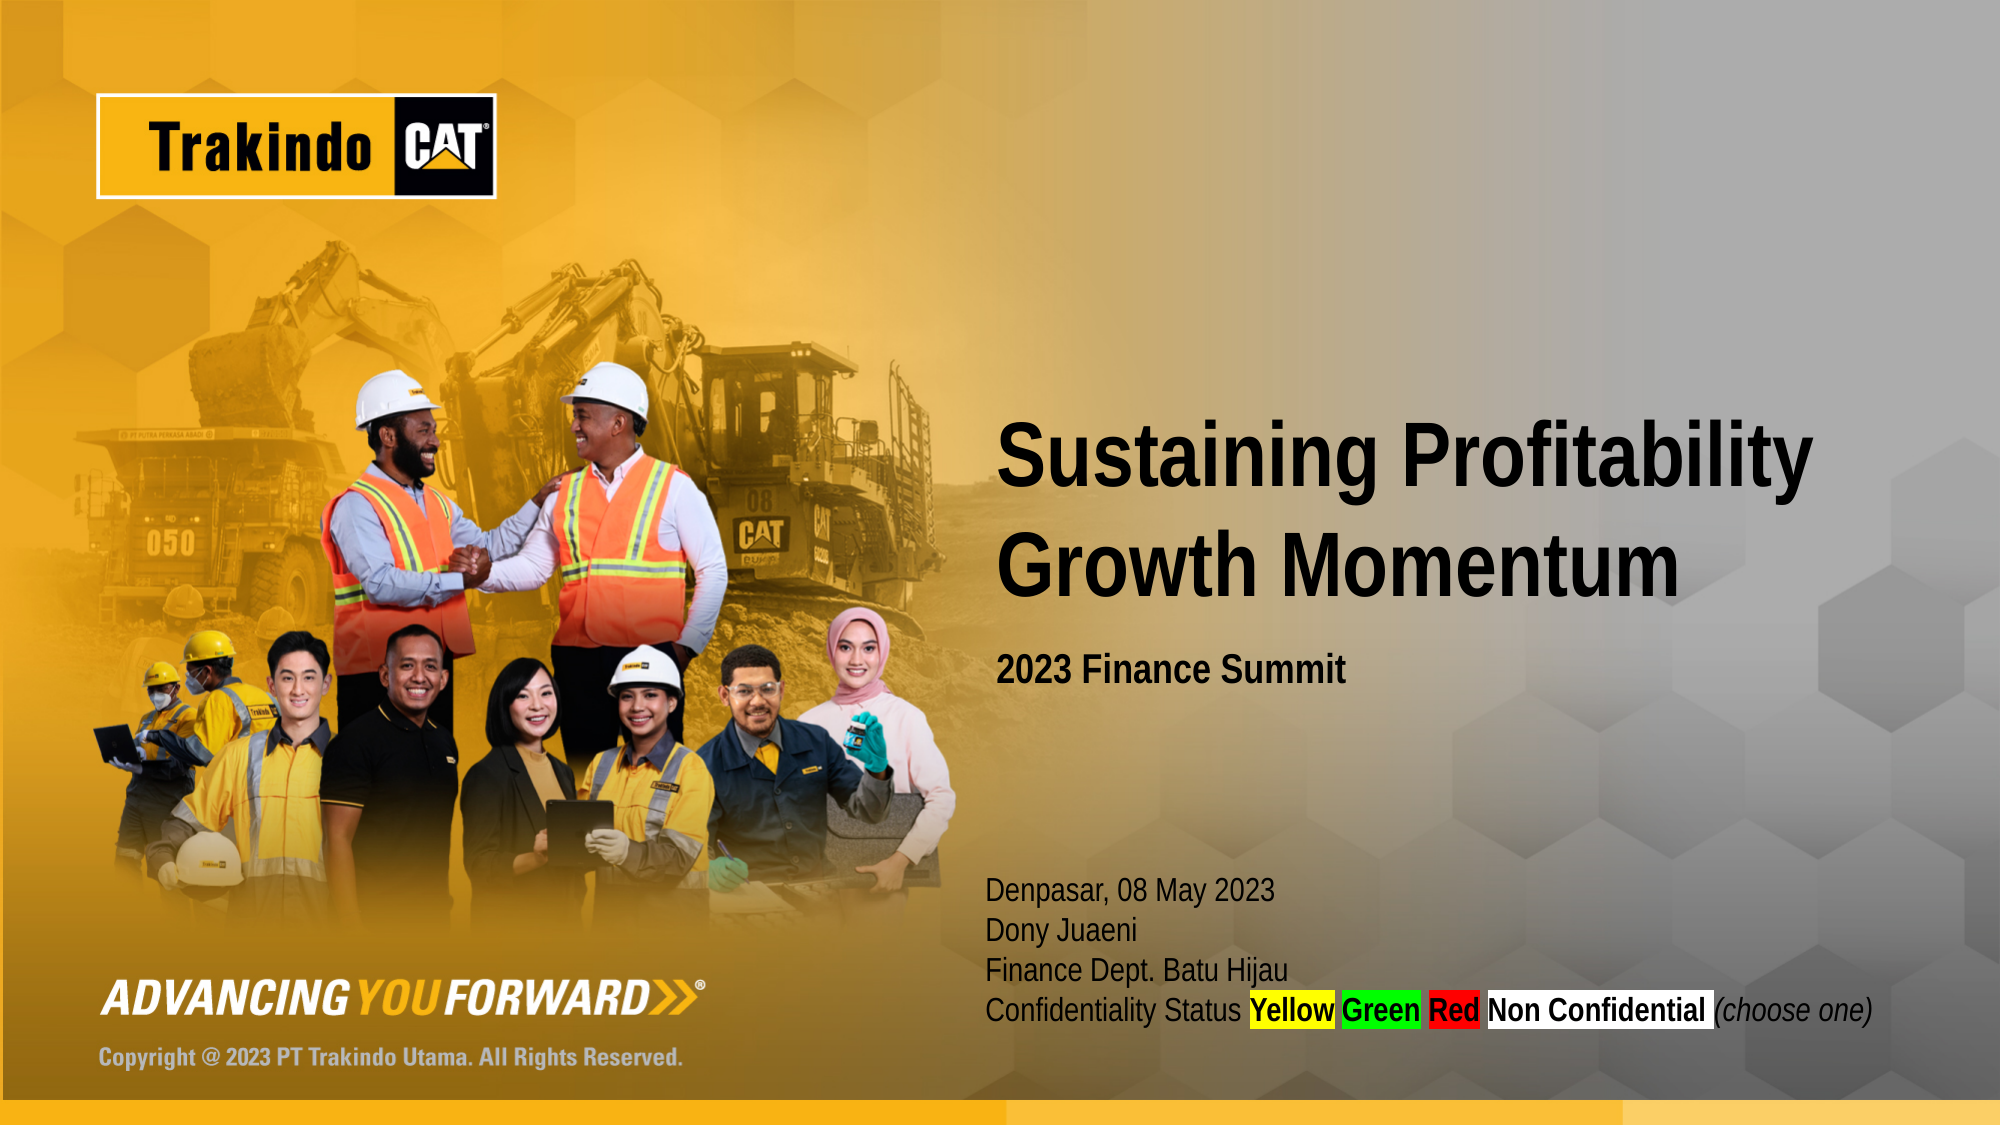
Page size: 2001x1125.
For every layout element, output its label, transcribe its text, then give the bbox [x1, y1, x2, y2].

picture [0, 0, 2000, 1125]
subtitle 2023 Finance Summit [981, 629, 1891, 727]
title Sustaining Profitability Growth Momentum [981, 387, 1891, 629]
text_box Denpasar, 08 May 2023 Dony Juaeni Finance Dept. Batu Hijau Confidentiality Status Yellow Green Red Non Confidential (choose one) [970, 861, 1924, 1036]
